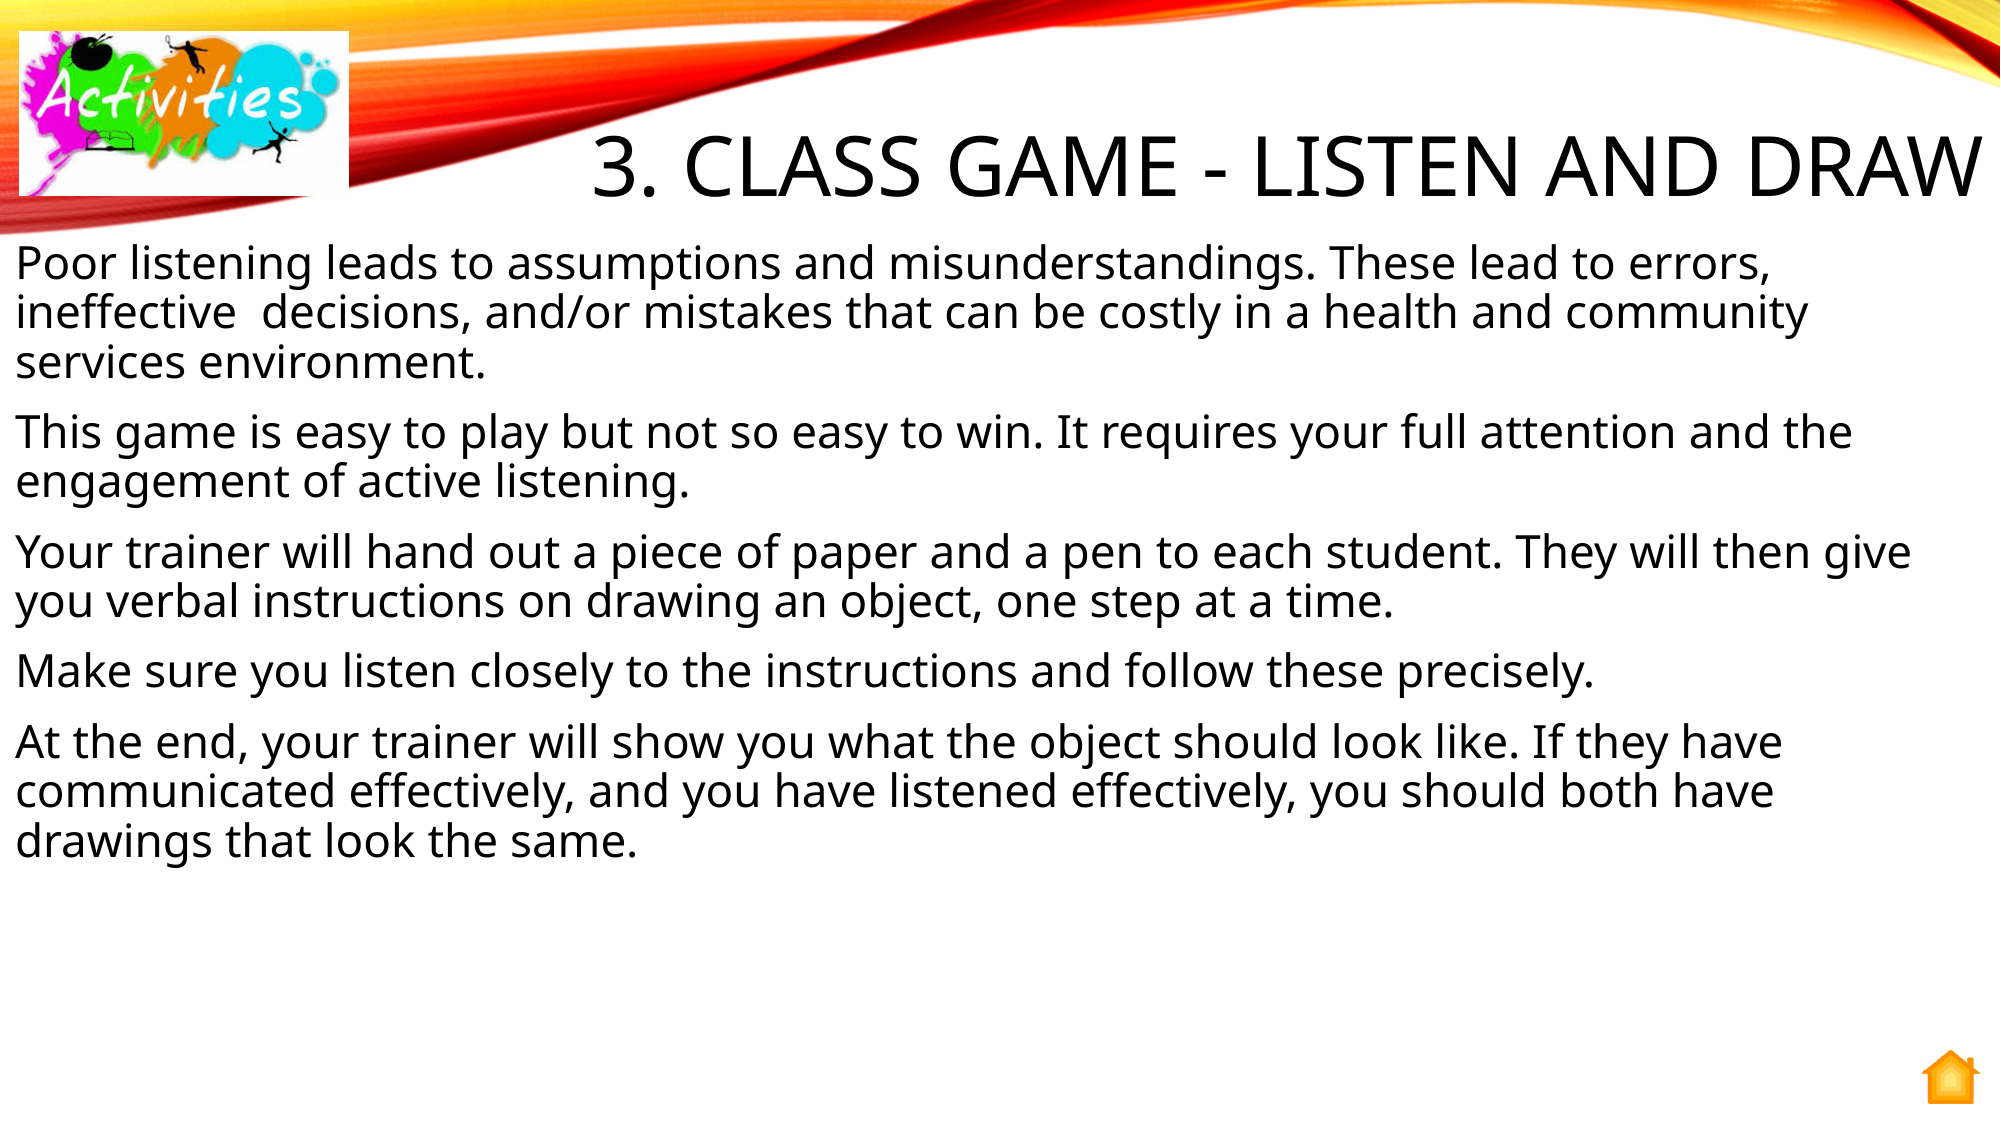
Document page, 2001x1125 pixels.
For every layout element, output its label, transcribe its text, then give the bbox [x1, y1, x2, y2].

picture [1904, 1032, 1996, 1123]
picture [0, 0, 2000, 232]
text_box Poor listening leads to assumptions and misunderstandings. These lead to errors, ineffective decisions, and/or mistakes that can be costly in a health and community services environment. This game is easy to play but not so easy to win. It requires your full attention and the engagement of active listening. Your trainer will hand out a piece of paper and a pen to each student. They will then give you verbal instructions on drawing an object, one step at a time. Make sure you listen closely to the instructions and follow these precisely. At the end, your trainer will show you what the object should look like. If they have communicated effectively, and you have listened effectively, you should both have drawings that look the same. [0, 232, 2000, 1015]
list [19, 31, 349, 197]
title 3. Class Game - Listen and Draw [312, 63, 2000, 232]
